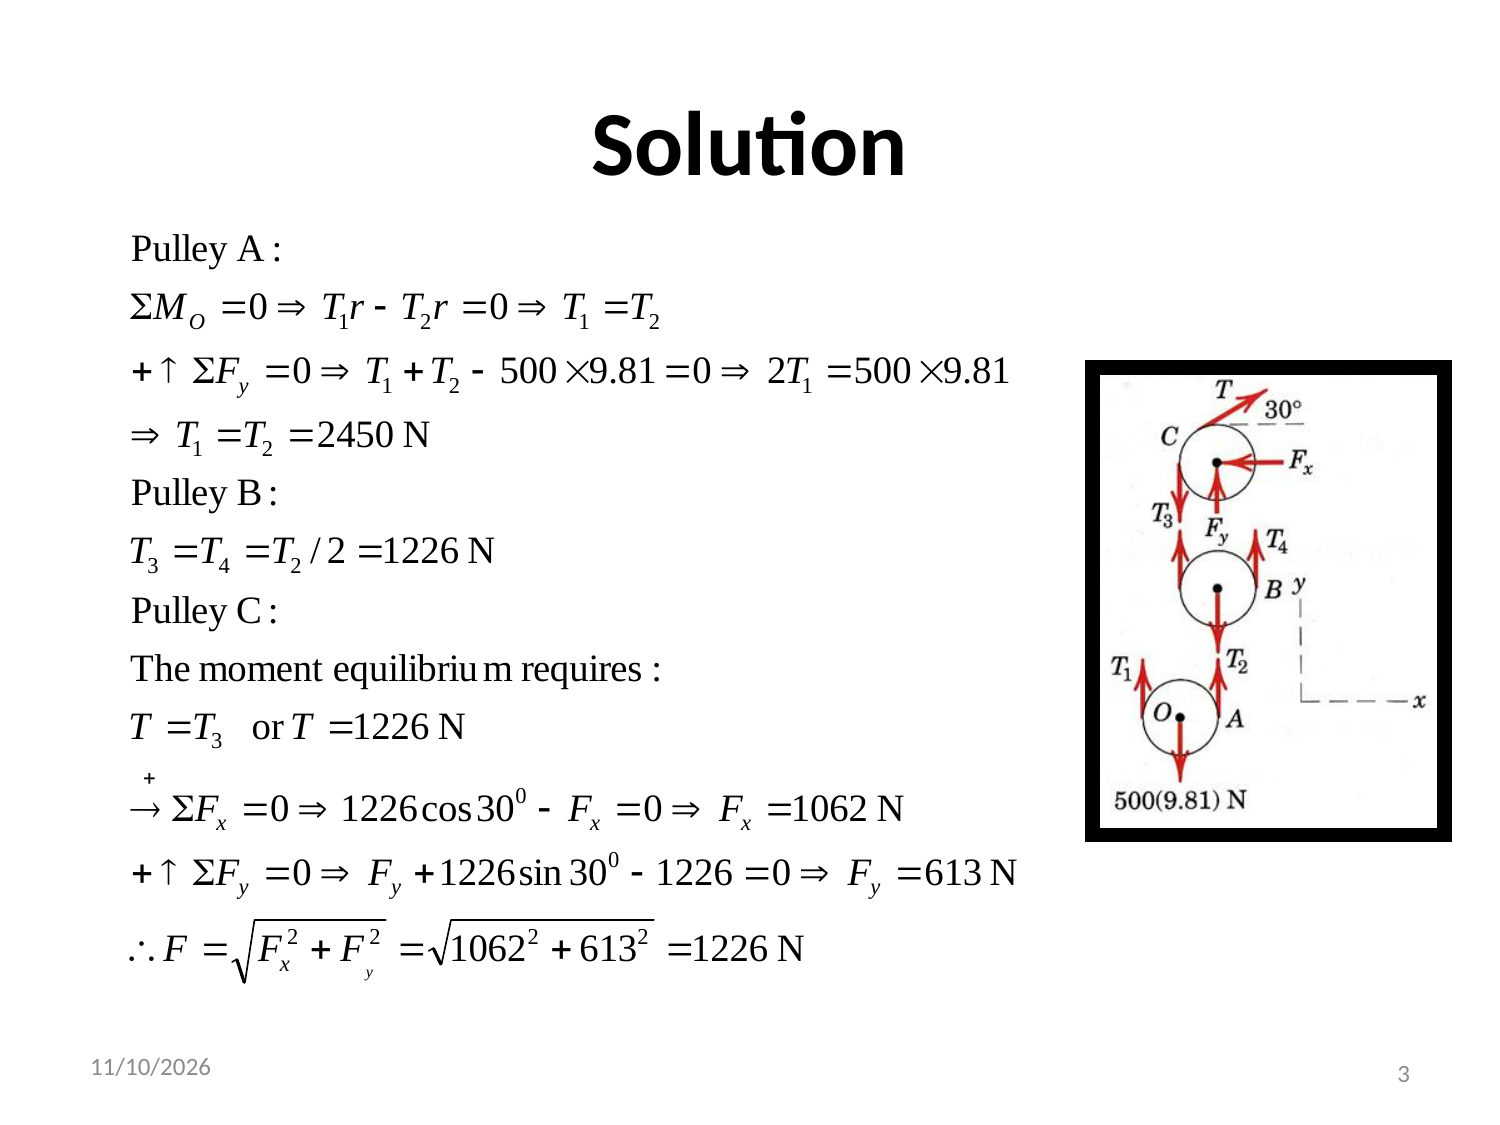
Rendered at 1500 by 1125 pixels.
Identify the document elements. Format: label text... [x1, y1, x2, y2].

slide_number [75, 1042, 425, 1103]
slide_number 3 [1074, 1042, 1425, 1103]
picture [1099, 374, 1438, 828]
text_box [124, 224, 1026, 994]
title Solution [75, 45, 1425, 233]
